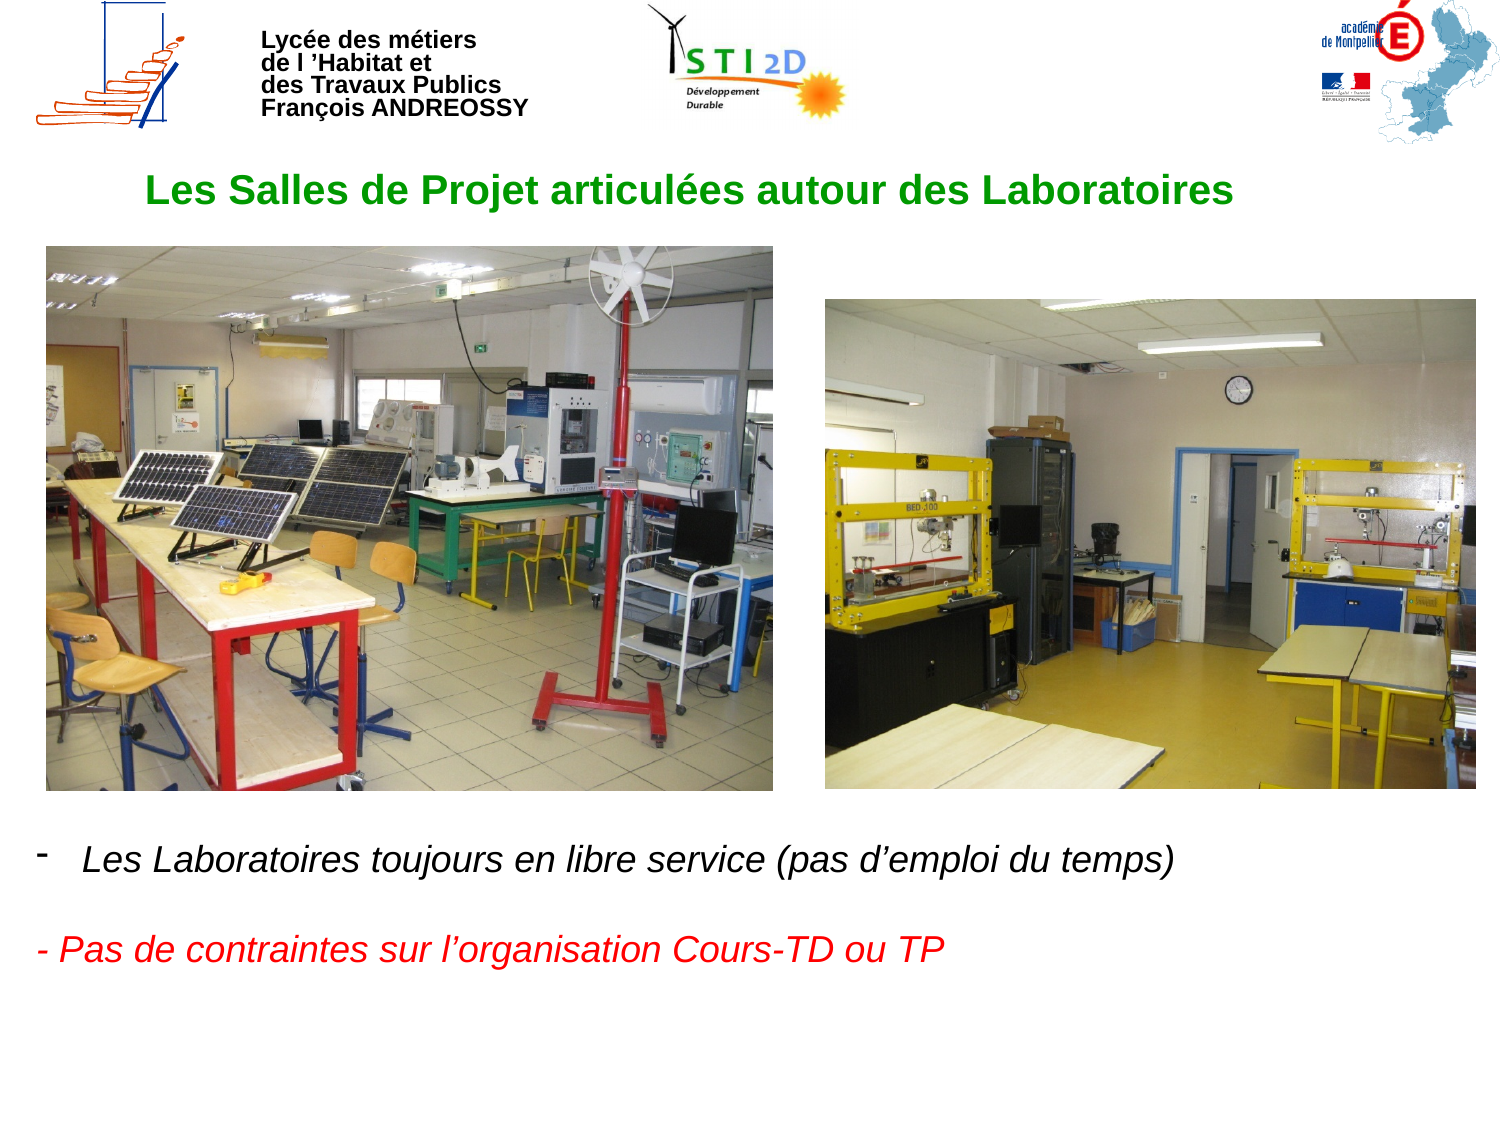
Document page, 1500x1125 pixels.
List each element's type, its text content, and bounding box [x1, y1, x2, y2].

picture [34, 0, 189, 130]
text_box Les Laboratoires toujours en libre service (pas d’emploi du temps) - Pas de contraintes sur l’organisation Cours-TD ou TP [21, 827, 1469, 978]
picture [46, 245, 773, 791]
picture [1321, 0, 1500, 144]
text_box Lycée des métiers de l ’Habitat et des Travaux Publics François ANDREOSSY [246, 23, 602, 128]
text_box Les Salles de Projet articulées autour des Laboratoires [130, 155, 1348, 221]
picture [641, 0, 860, 130]
picture [824, 299, 1477, 789]
